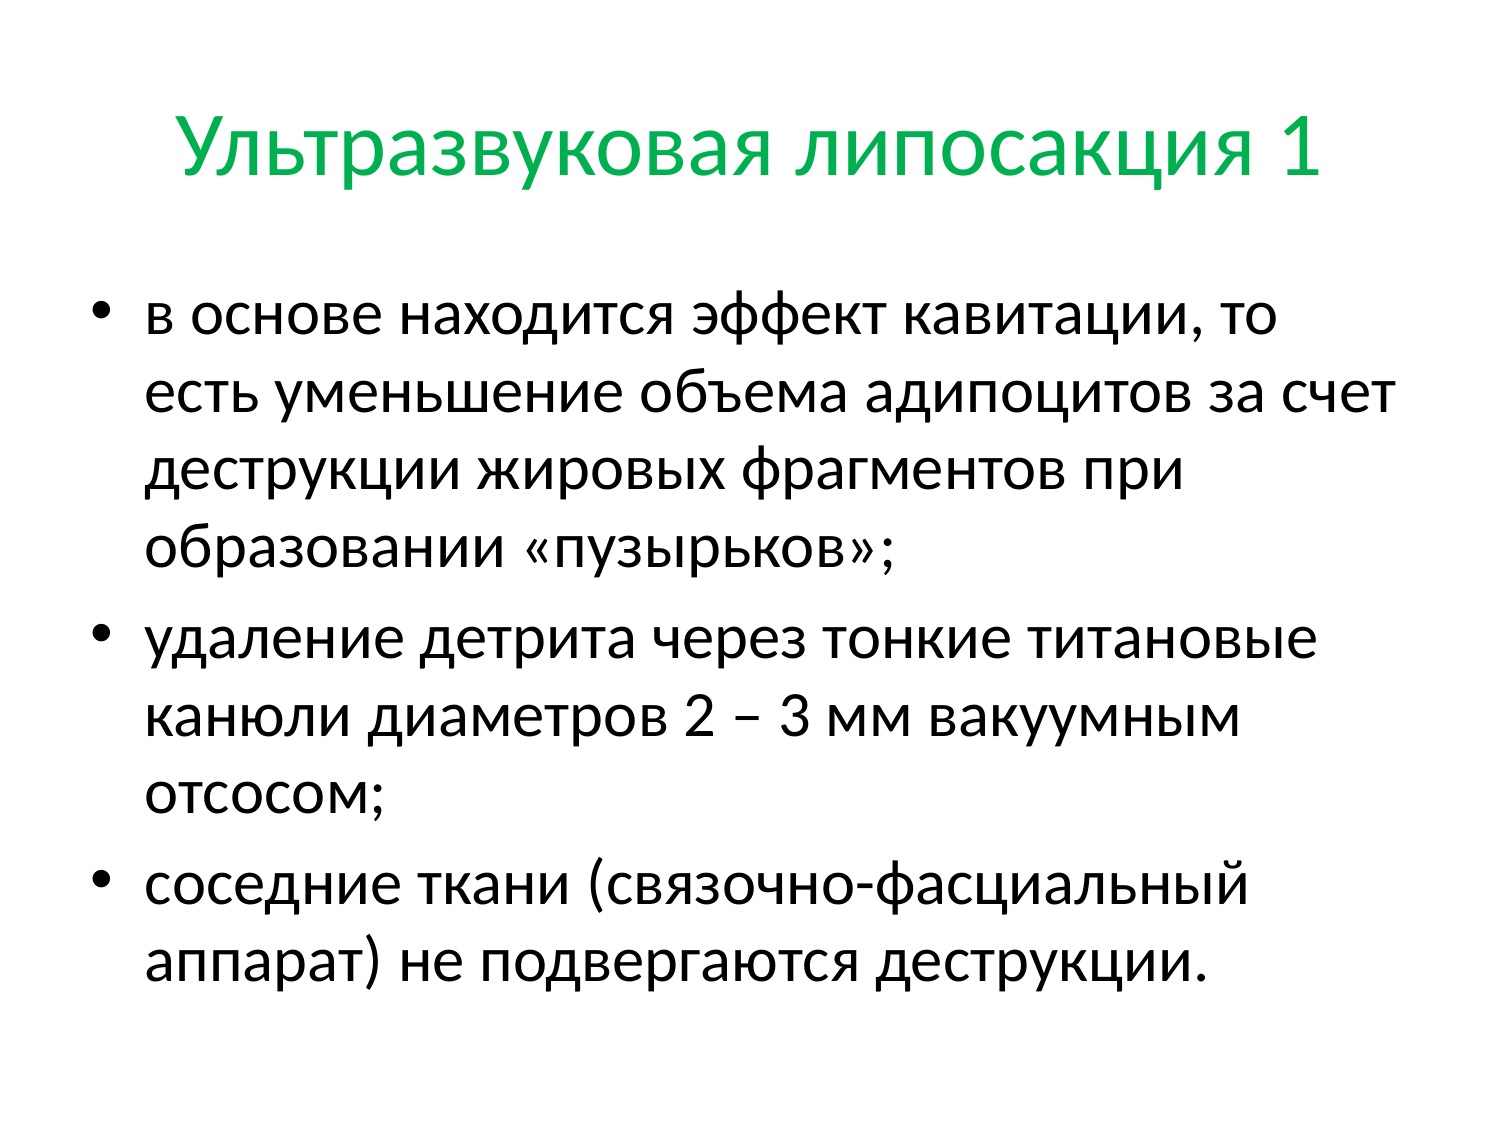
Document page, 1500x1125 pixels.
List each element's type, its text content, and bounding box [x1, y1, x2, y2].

list в основе находится эффект кавитации, то есть уменьшение объема адипоцитов за счет деструкции жировых фрагментов при образовании «пузырьков»; удаление детрита через тонкие титановые канюли диаметров 2 – 3 мм вакуумным отсосом; соседние ткани (связочно-фасциальный аппарат) не подвергаются деструкции. [75, 262, 1425, 1005]
title Ультразвуковая липосакция 1 [75, 45, 1425, 233]
